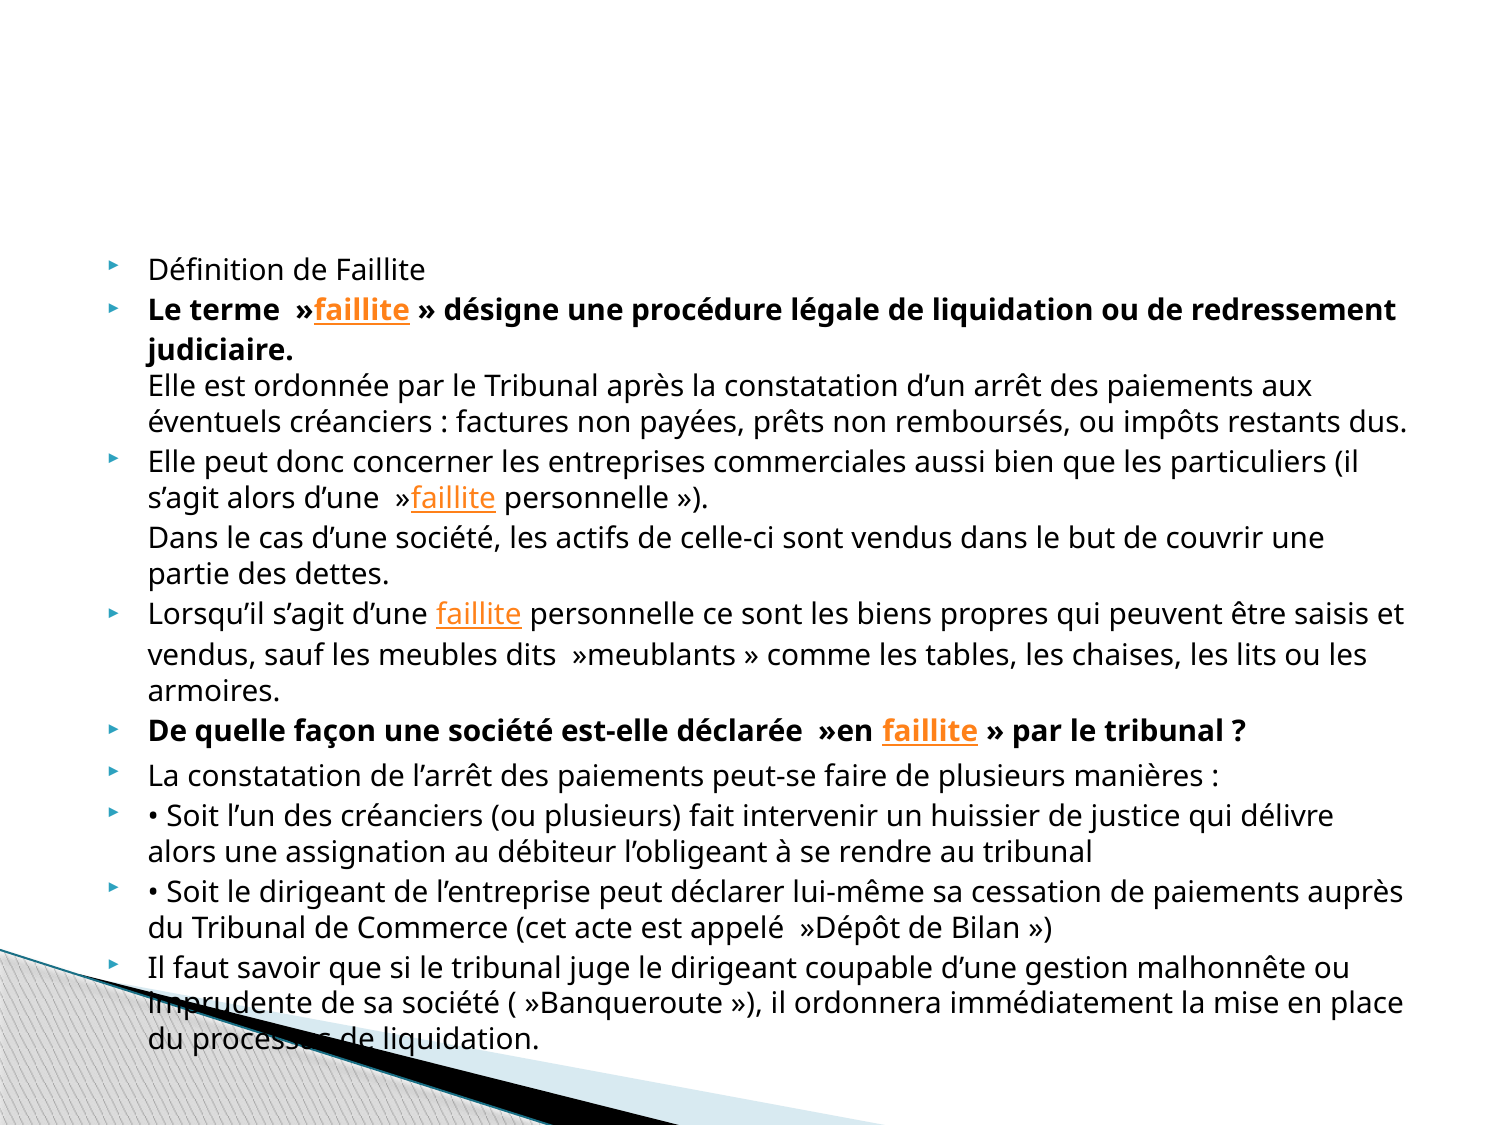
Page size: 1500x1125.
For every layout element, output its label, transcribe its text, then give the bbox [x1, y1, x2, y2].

list Définition de Faillite Le terme »faillite » désigne une procédure légale de liquidation ou de redressement judiciaire. Elle est ordonnée par le Tribunal après la constatation d’un arrêt des paiements aux éventuels créanciers : factures non payées, prêts non remboursés, ou impôts restants dus. Elle peut donc concerner les entreprises commerciales aussi bien que les particuliers (il s’agit alors d’une »faillite personnelle »). Dans le cas d’une société, les actifs de celle-ci sont vendus dans le but de couvrir une partie des dettes. Lorsqu’il s’agit d’une faillite personnelle ce sont les biens propres qui peuvent être saisis et vendus, sauf les meubles dits »meublants » comme les tables, les chaises, les lits ou les armoires. De quelle façon une société est-elle déclarée »en faillite » par le tribunal ? La constatation de l’arrêt des paiements peut-se faire de plusieurs manières : • Soit l’un des créanciers (ou plusieurs) fait intervenir un huissier de justice qui délivre alors une assignation au débiteur l’obligeant à se rendre au tribunal • Soit le dirigeant de l’entreprise peut déclarer lui-même sa cessation de paiements auprès du Tribunal de Commerce (cet acte est appelé »Dépôt de Bilan ») Il faut savoir que si le tribunal juge le dirigeant coupable d’une gestion malhonnête ou imprudente de sa société ( »Banqueroute »), il ordonnera immédiatement la mise en place du processus de liquidation. [75, 243, 1425, 1083]
